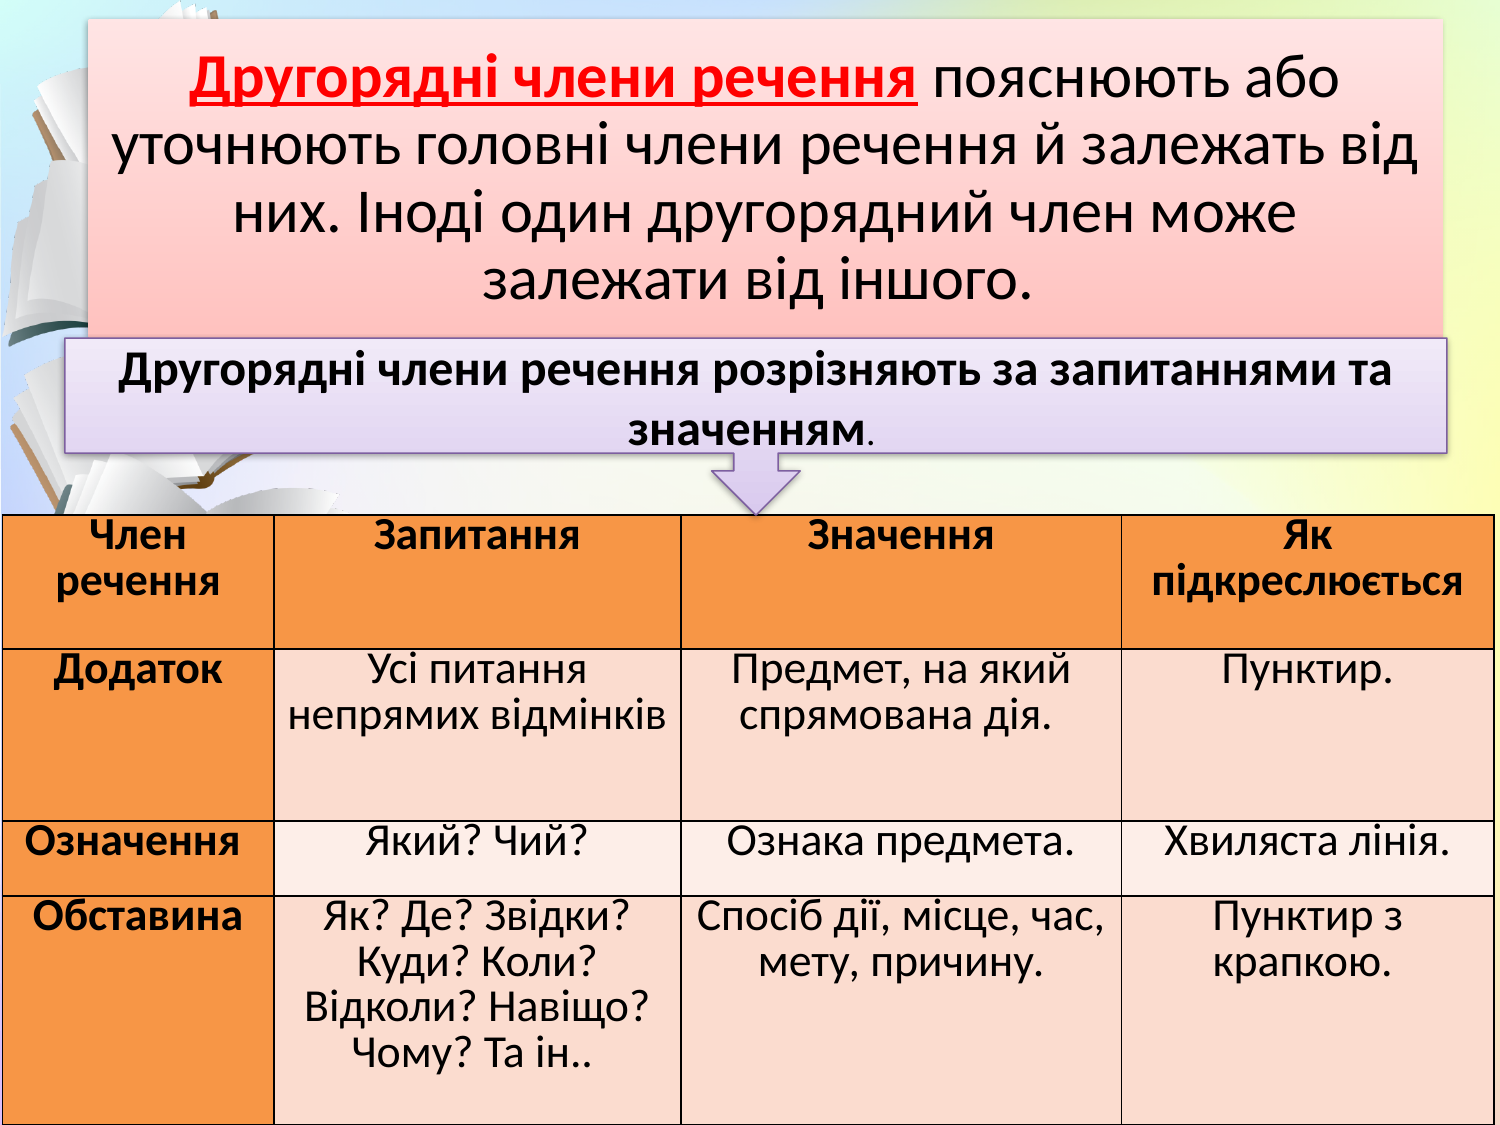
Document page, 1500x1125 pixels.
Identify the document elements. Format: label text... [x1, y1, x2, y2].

table_header Значення [826, 516, 1121, 648]
picture [2, 0, 821, 1125]
text_box Другорядні члени речення розрізняють за запитаннями та значенням. [826, 348, 1448, 454]
table_cell Пунктир. [1122, 650, 1493, 820]
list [88, 18, 1461, 339]
table_header Як підкреслюється [1122, 516, 1493, 648]
table_cell Спосіб дії, місце, час, мету, причину. [826, 897, 1121, 1124]
table_cell Ознака предмета. [826, 822, 1121, 895]
table_cell Хвиляста лінія. [1122, 822, 1493, 895]
table_cell Предмет, на який спрямована дія. [826, 650, 1121, 820]
table_cell Пунктир з крапкою. [1122, 897, 1493, 1124]
